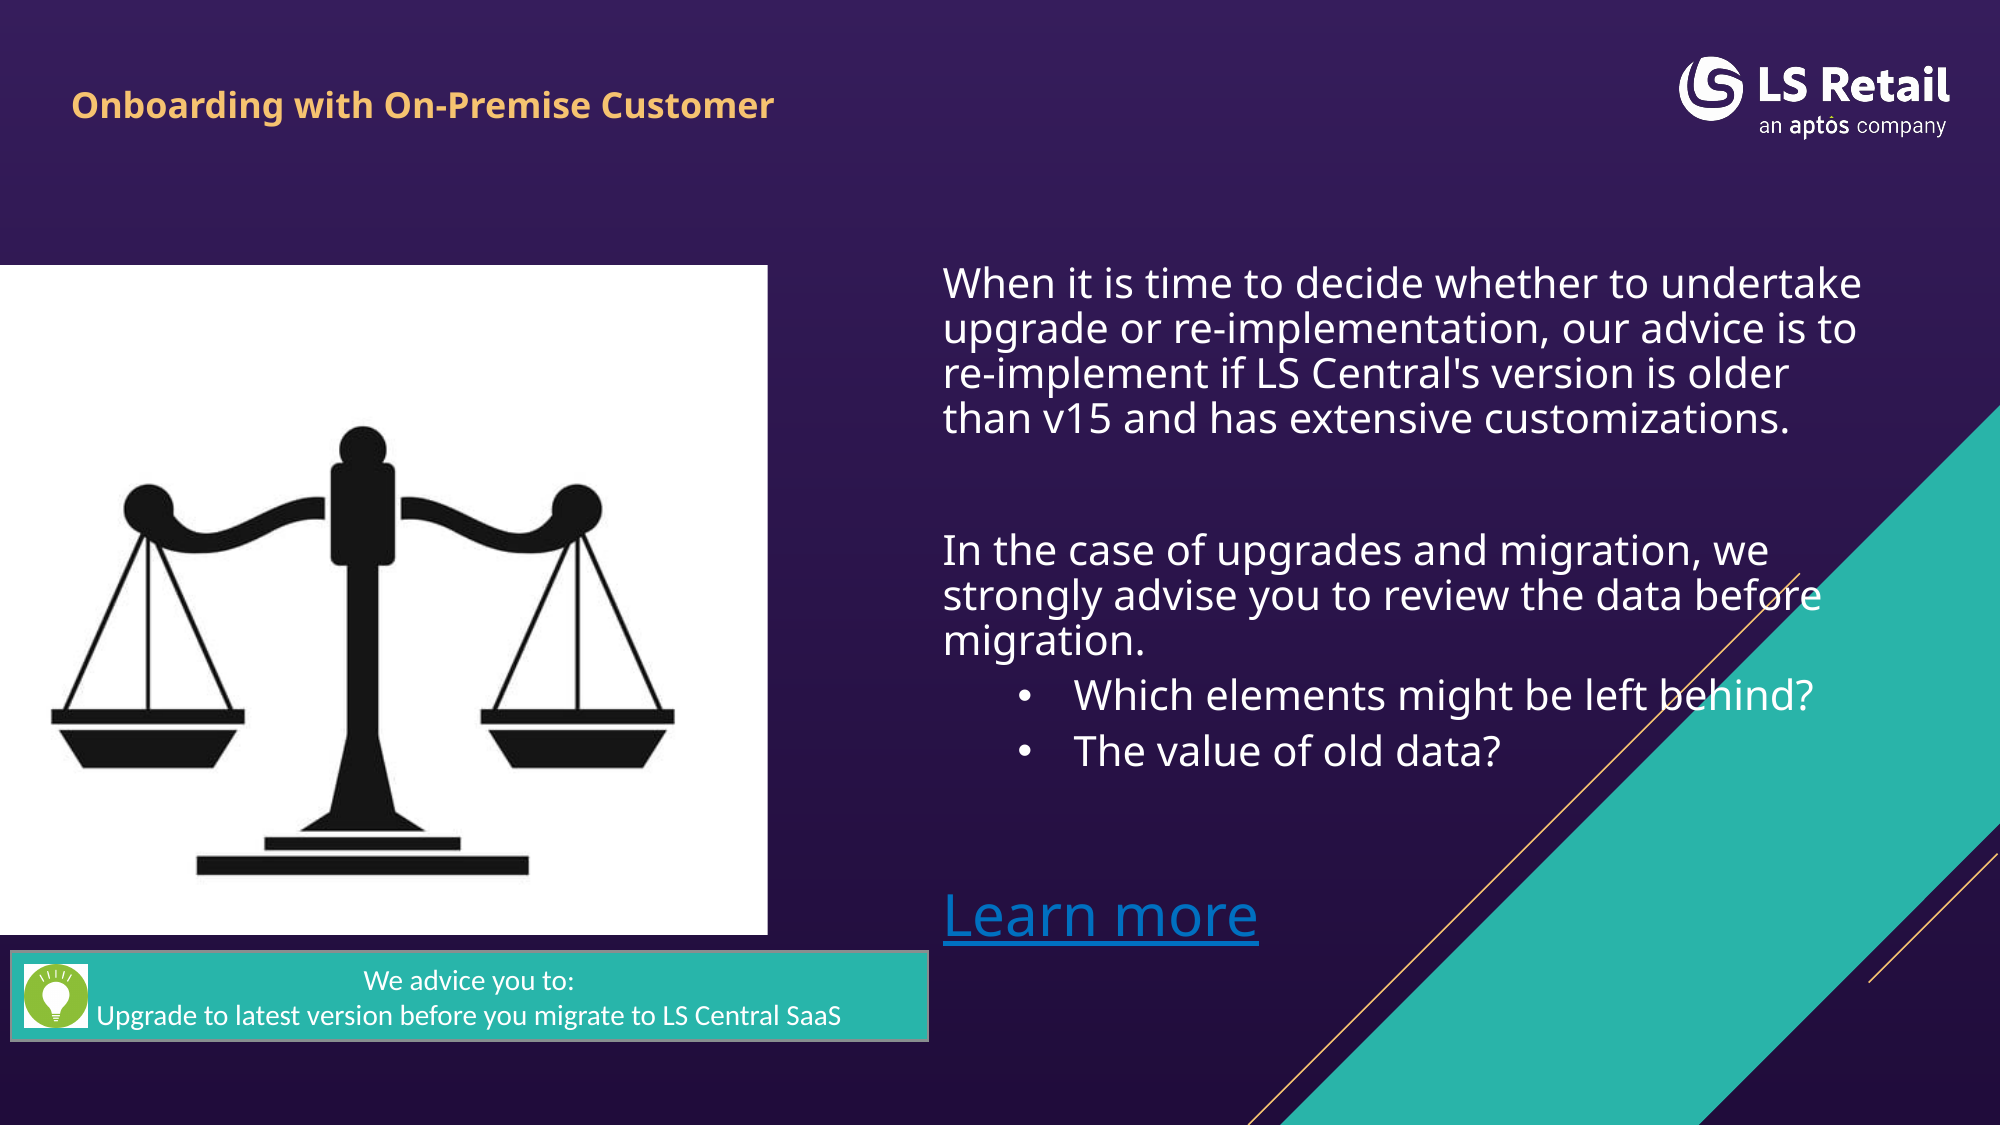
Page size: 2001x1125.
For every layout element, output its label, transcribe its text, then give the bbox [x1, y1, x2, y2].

title Onboarding with On-Premise Customer [55, 80, 1606, 177]
list When it is time to decide whether to undertake upgrade or re-implementation, our advice is to re-implement if LS Central's version is older than v15 and has extensive customizations. In the case of upgrades and migration, we strongly advise you to review the data before migration. Which elements might be left behind? The value of old data? Learn more [927, 184, 1895, 1016]
picture [1651, 28, 1974, 162]
text_box We advice you to: Upgrade to latest version before you migrate to LS Central SaaS [10, 950, 929, 1042]
picture [24, 964, 88, 1028]
picture [0, 265, 768, 935]
